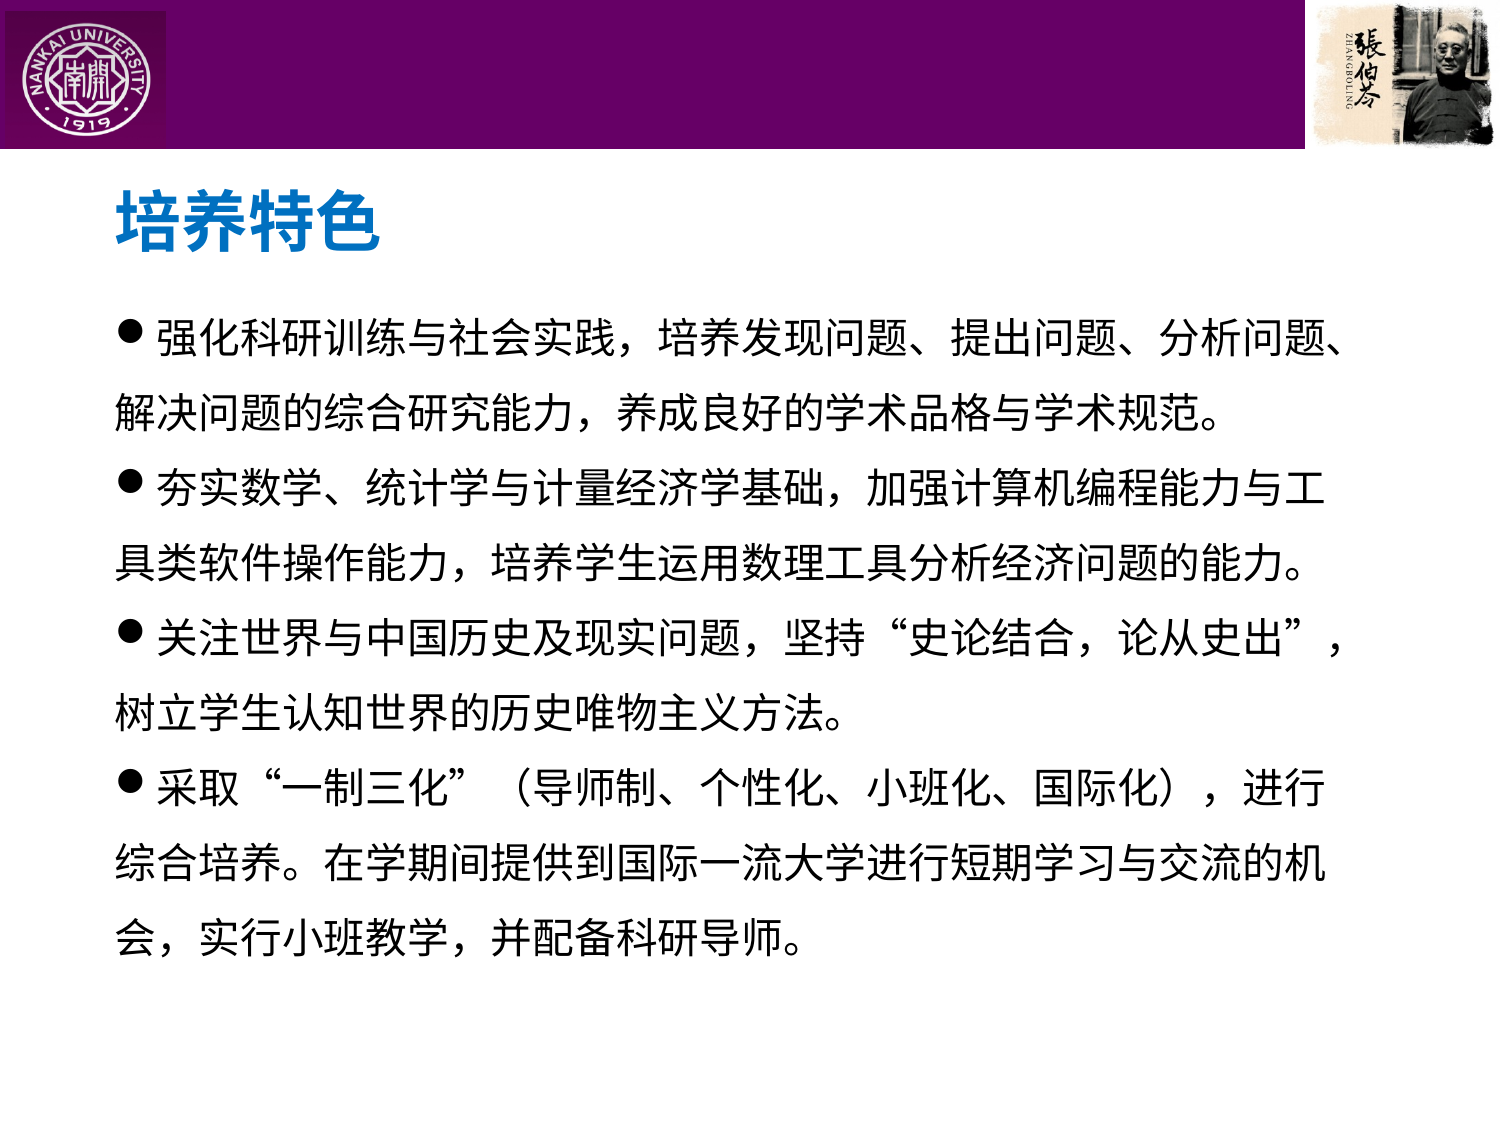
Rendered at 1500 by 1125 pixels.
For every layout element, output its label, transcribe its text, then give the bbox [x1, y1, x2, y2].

text_box 培养特色 [100, 172, 833, 268]
picture [5, 11, 166, 150]
title [0, 0, 1302, 149]
text_box 强化科研训练与社会实践，培养发现问题、提出问题、分析问题、解决问题的综合研究能力，养成良好的学术品格与学术规范。 夯实数学、统计学与计量经济学基础，加强计算机编程能力与工具类软件操作能力，培养学生运用数理工具分析经济问题的能力。 关注世界与中国历史及现实问题，坚持“史论结合，论从史出”，树立学生认知世界的历史唯物主义方法。 采取“一制三化”（导师制、个性化、小班化、国际化），进行综合培养。在学期间提供到国际一流大学进行短期学习与交流的机会，实行小班教学，并配备科研导师。 [100, 278, 1376, 1064]
picture [1304, 0, 1500, 150]
